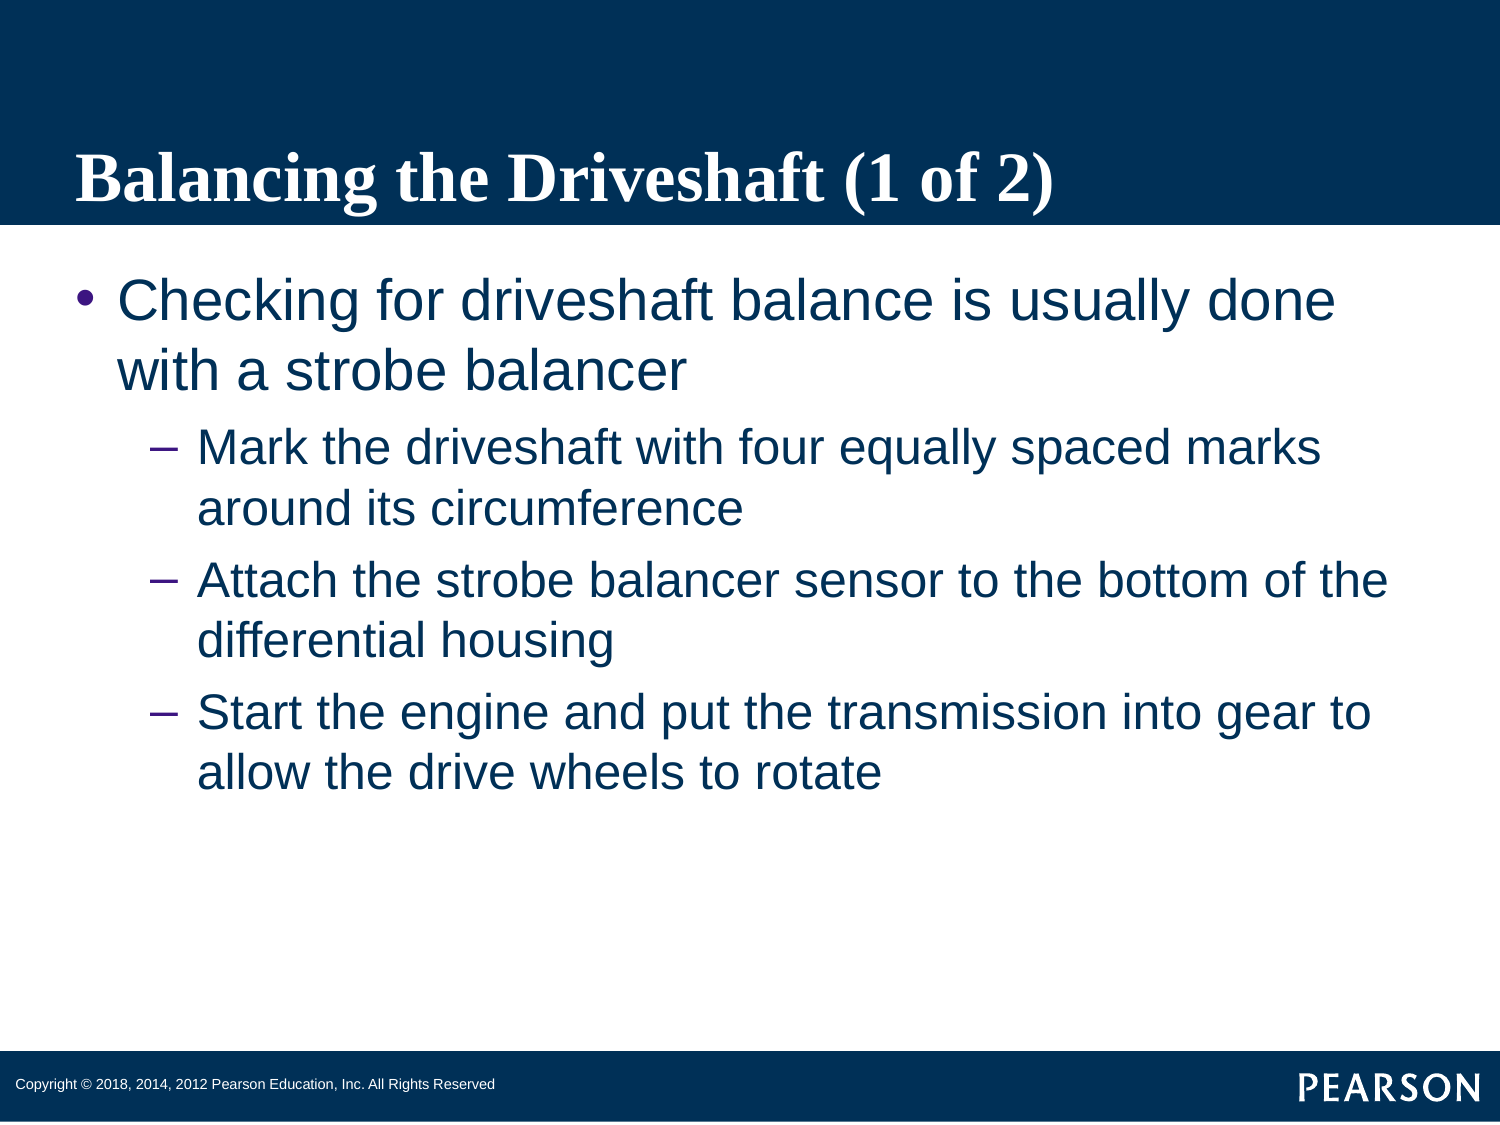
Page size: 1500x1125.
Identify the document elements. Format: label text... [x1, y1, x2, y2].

title Balancing the Driveshaft (1 of 2) [75, 35, 1425, 216]
list Checking for driveshaft balance is usually done with a strobe balancer Mark the driveshaft with four equally spaced marks around its circumference Attach the strobe balancer sensor to the bottom of the differential housing Start the engine and put the transmission into gear to allow the drive wheels to rotate [75, 262, 1425, 1005]
